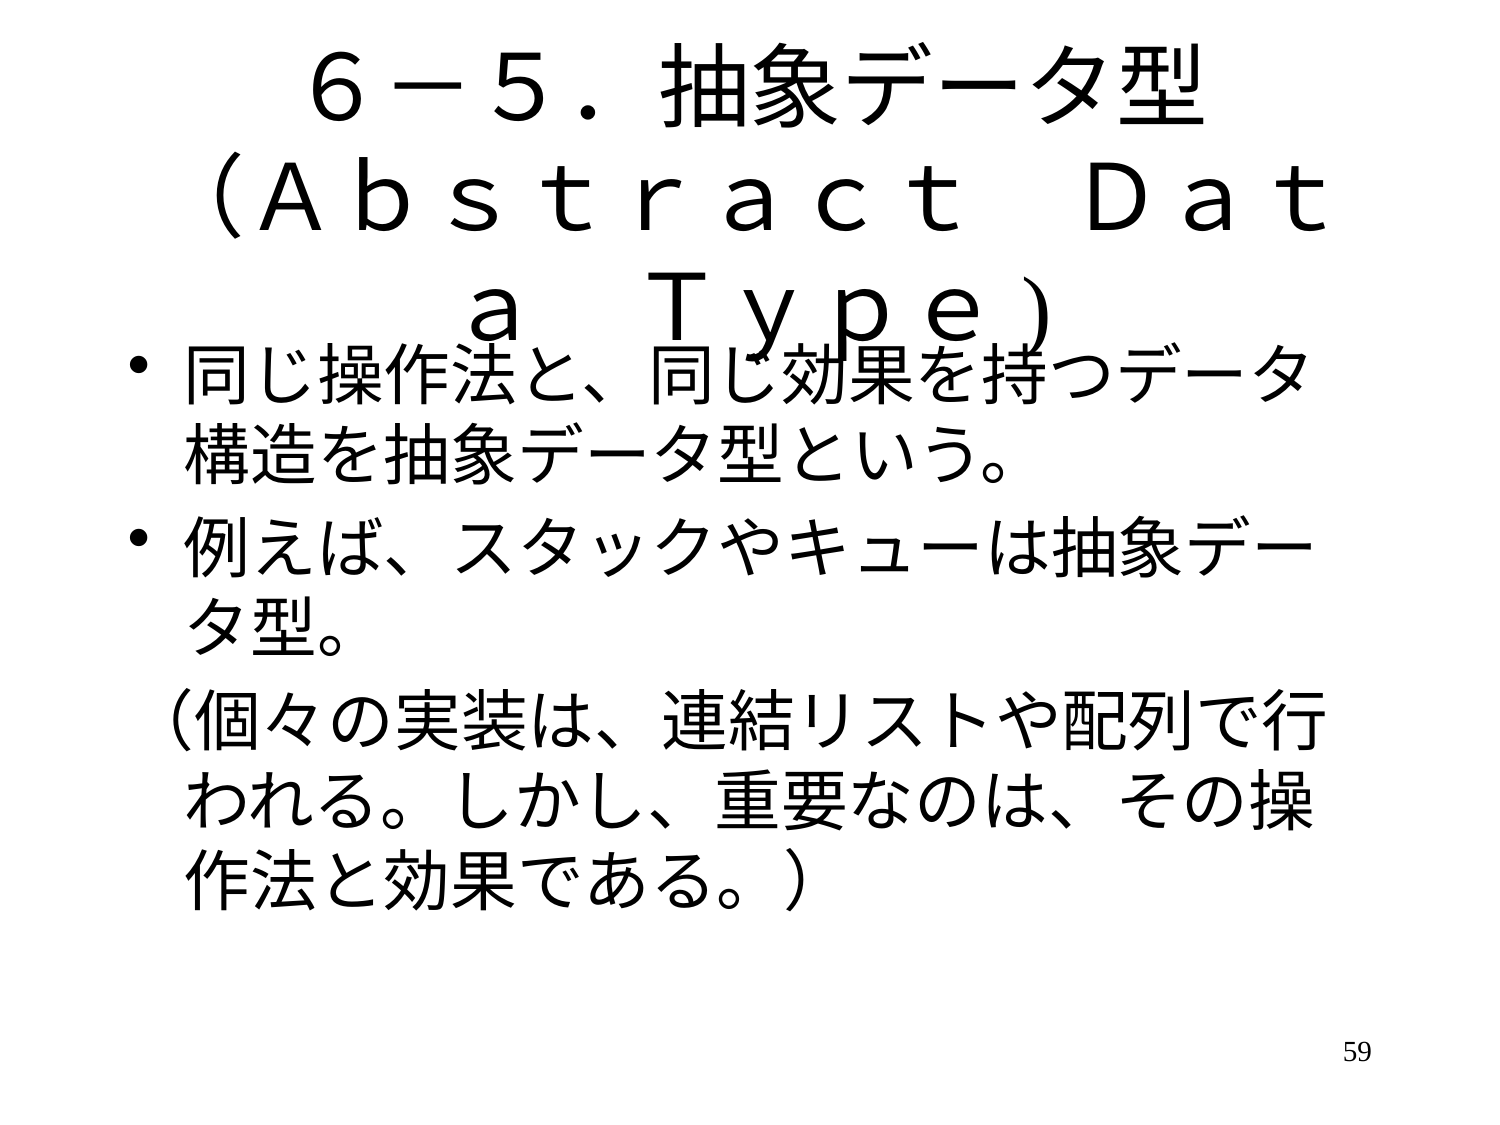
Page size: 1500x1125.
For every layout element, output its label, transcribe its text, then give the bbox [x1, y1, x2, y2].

slide_number 59 [1074, 1024, 1388, 1101]
list 同じ操作法と、同じ効果を持つデータ構造を抽象データ型という。 例えば、スタックやキューは抽象データ型。 （個々の実装は、連結リストや配列で行われる。しかし、重要なのは、その操作法と効果である。） [112, 324, 1388, 1001]
title ６－５．抽象データ型 （Ａｂｓｔｒａｃｔ Ｄａｔａ Ｔｙｐｅ) [112, 99, 1388, 288]
